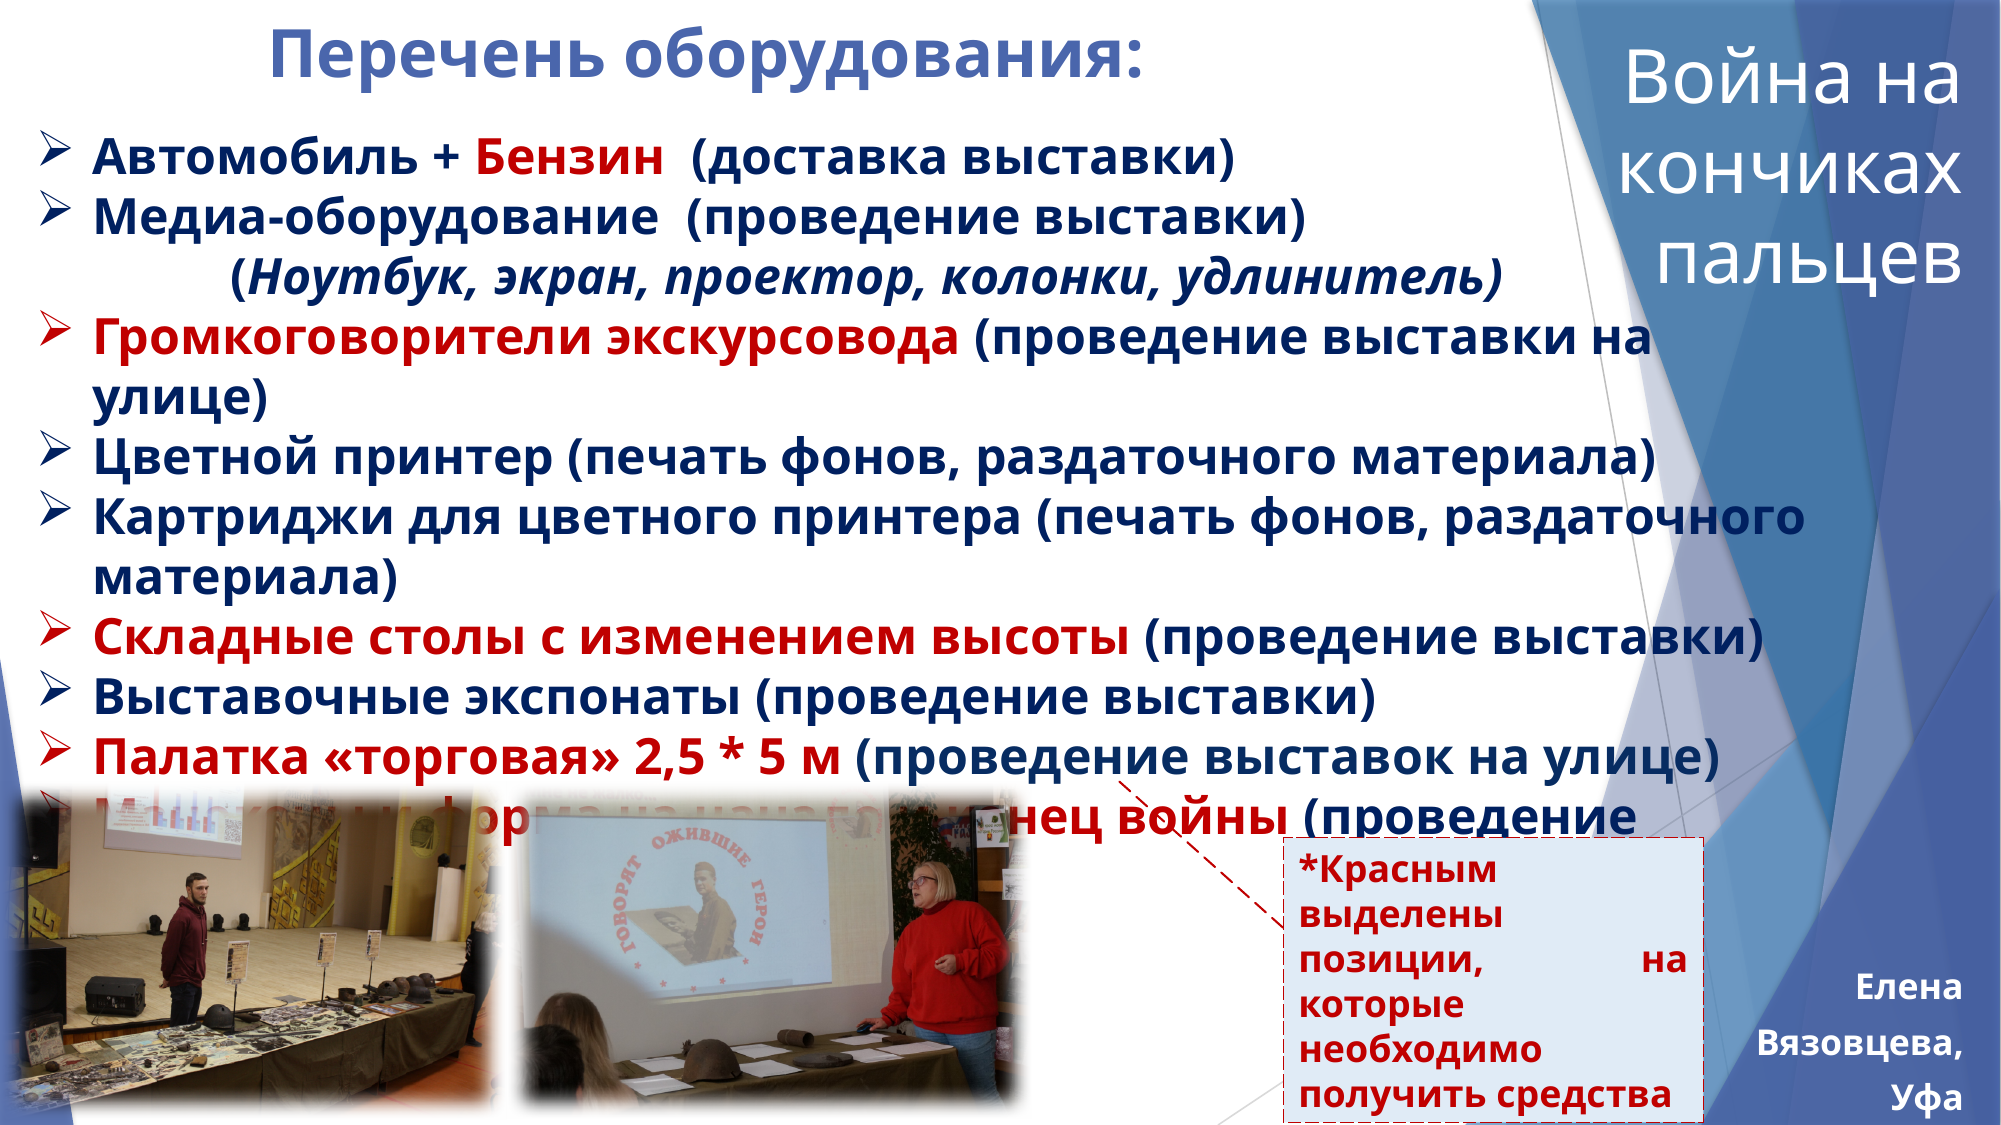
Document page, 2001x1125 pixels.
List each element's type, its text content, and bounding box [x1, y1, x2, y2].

text_box Елена Вязовцева, Уфа [1604, 956, 1979, 1125]
text_box Автомобиль + Бензин (доставка выставки) Медиа-оборудование (проведение выставки) (Ноутбук, экран, проектор, колонки, удлинитель) Громкоговорители экскурсовода (проведение выставки на улице) Цветной принтер (печать фонов, раздаточного материала) Картриджи для цветного принтера (печать фонов, раздаточного материала) Складные столы с изменением высоты (проведение выставки) Выставочные экспонаты (проведение выставки) Палатка «торговая» 2,5 * 5 м (проведение выставок на улице) Манекены и форма на начало и конец войны (проведение выставки) [21, 117, 1848, 973]
text_box *Красным выделены позиции, на которые необходимо получить средства [1283, 837, 1704, 1123]
text_box Война на кончиках пальцев [1559, 20, 1979, 376]
picture [0, 781, 1033, 1120]
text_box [1118, 781, 1285, 929]
title Перечень оборудования: [102, 3, 1327, 117]
